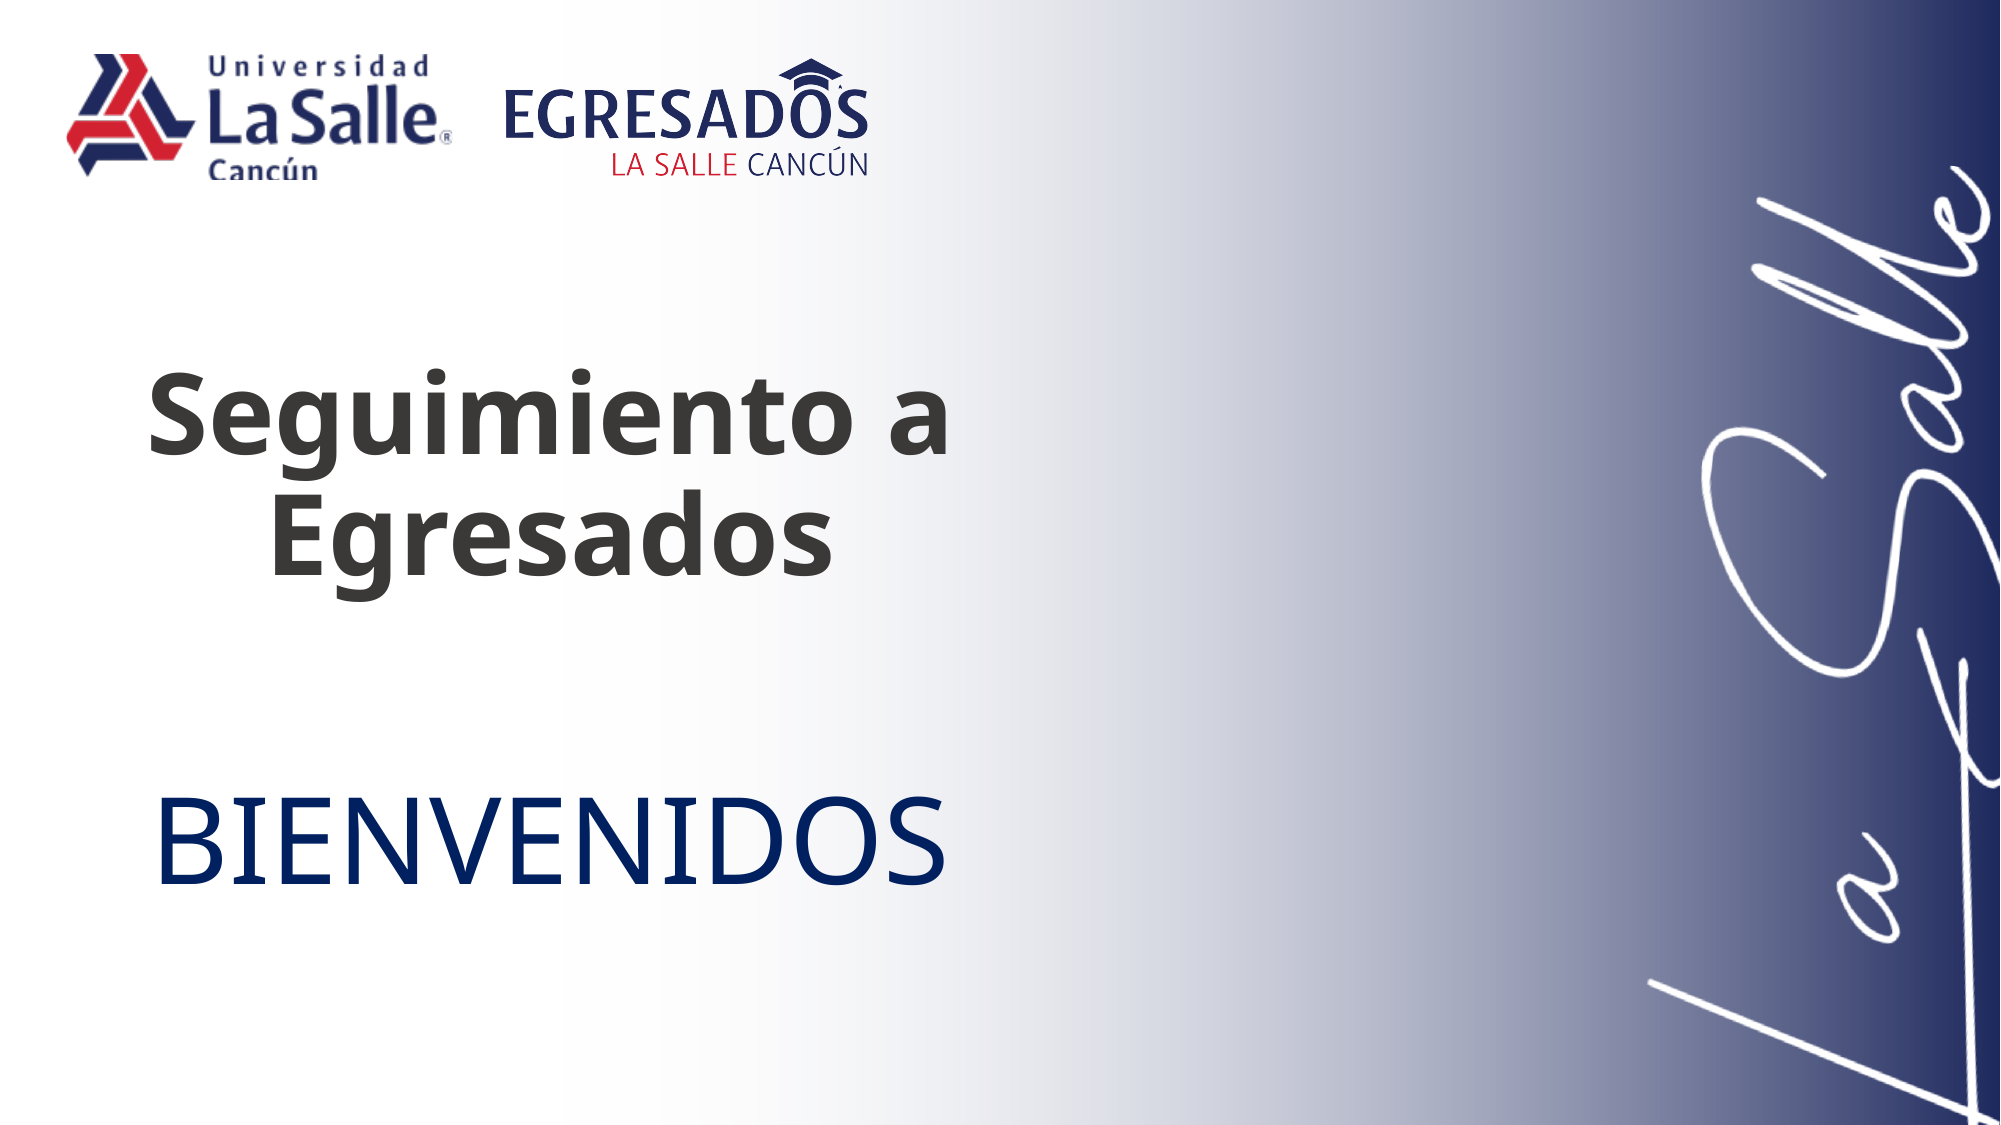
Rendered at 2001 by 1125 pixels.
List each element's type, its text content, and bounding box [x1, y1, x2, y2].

picture [1308, 520, 2000, 902]
text_box [559, 0, 2000, 1125]
title Seguimiento a Egresados BIENVENIDOS [101, 345, 1000, 918]
picture [479, 0, 893, 225]
picture [66, 54, 452, 180]
